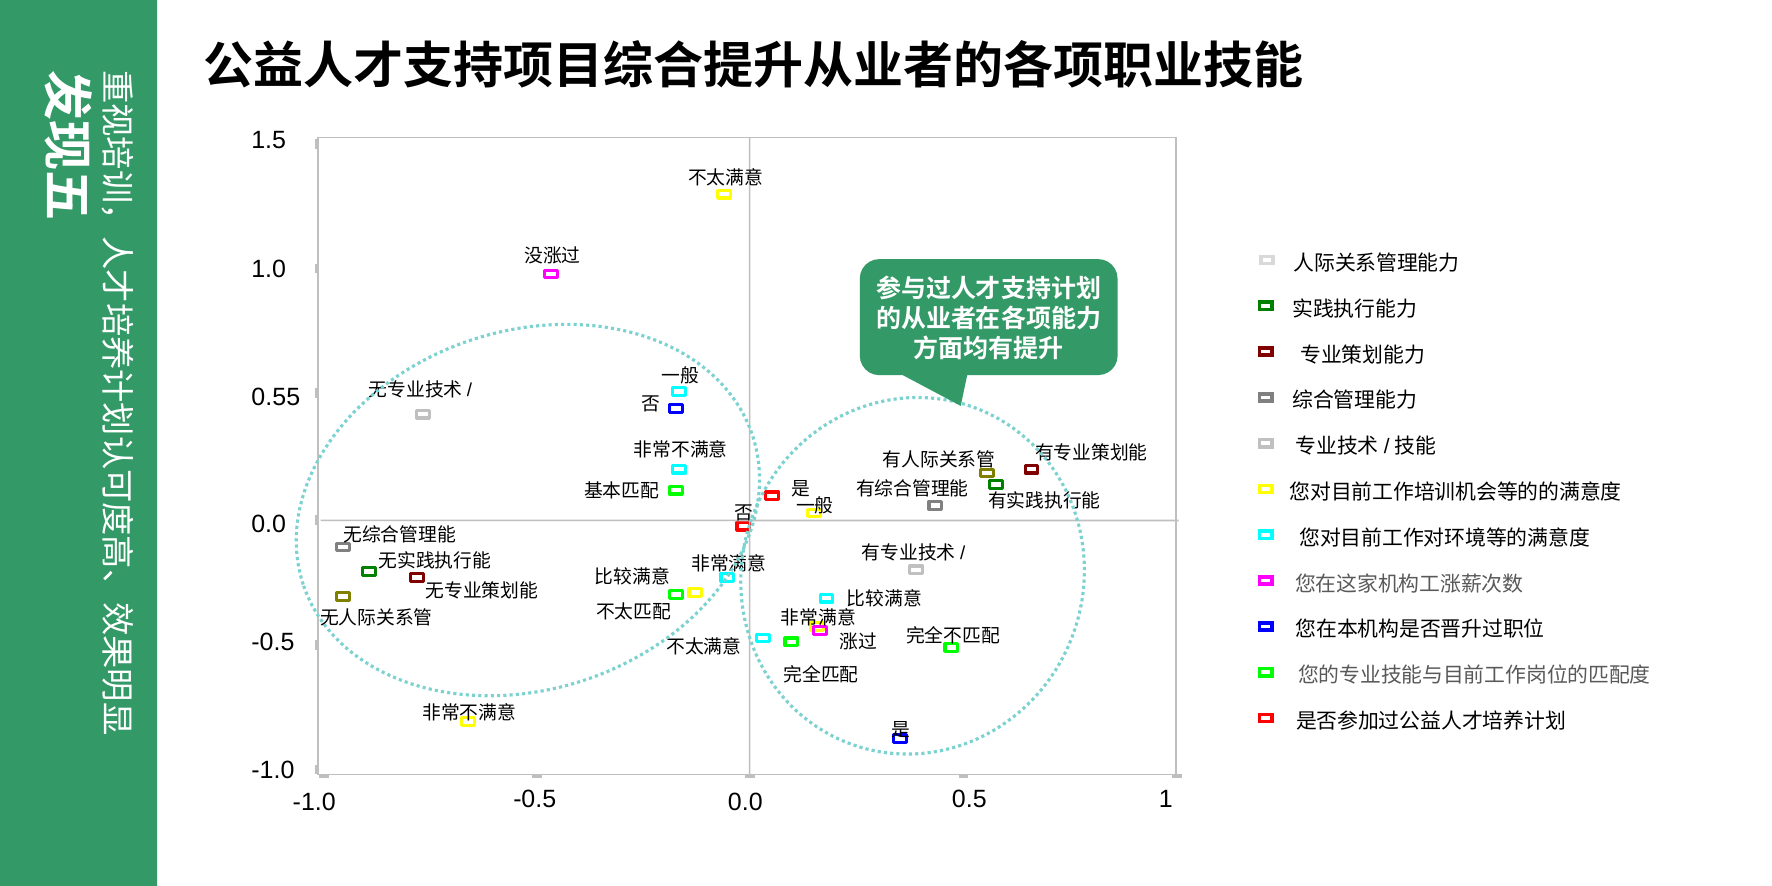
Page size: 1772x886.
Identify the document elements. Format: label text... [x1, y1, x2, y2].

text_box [1259, 249, 1706, 734]
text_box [250, 123, 1196, 817]
title 公益人才支持项目综合提升从业者的各项职业技能 [159, 0, 1507, 127]
text_box 重视培训，人才培养计划认可度高、效果明显发现五 [15, 55, 147, 760]
text_box [0, 0, 159, 886]
